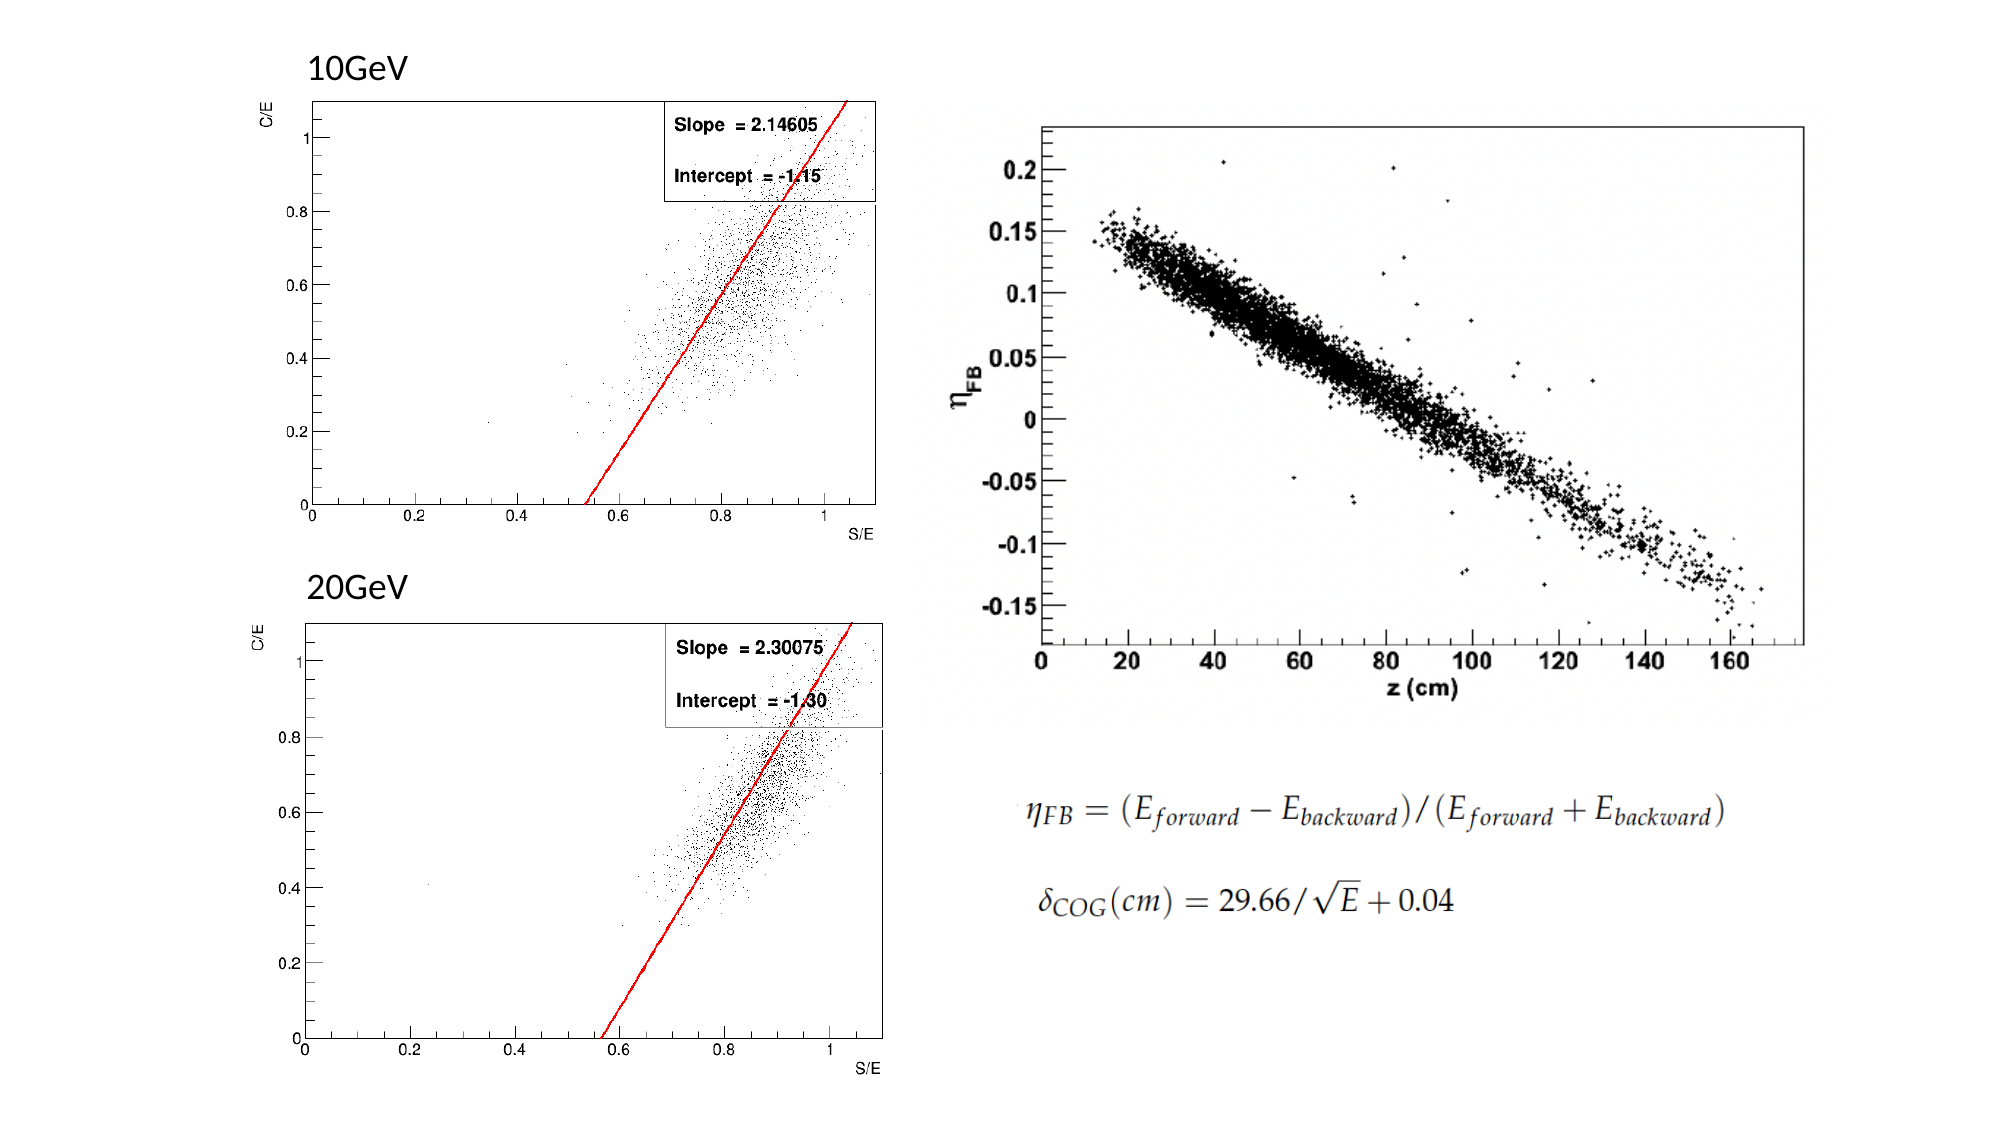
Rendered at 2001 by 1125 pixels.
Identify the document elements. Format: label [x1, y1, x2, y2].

picture [1017, 785, 1731, 839]
picture [914, 103, 1834, 725]
picture [1017, 869, 1462, 931]
text_box [233, 35, 954, 1090]
